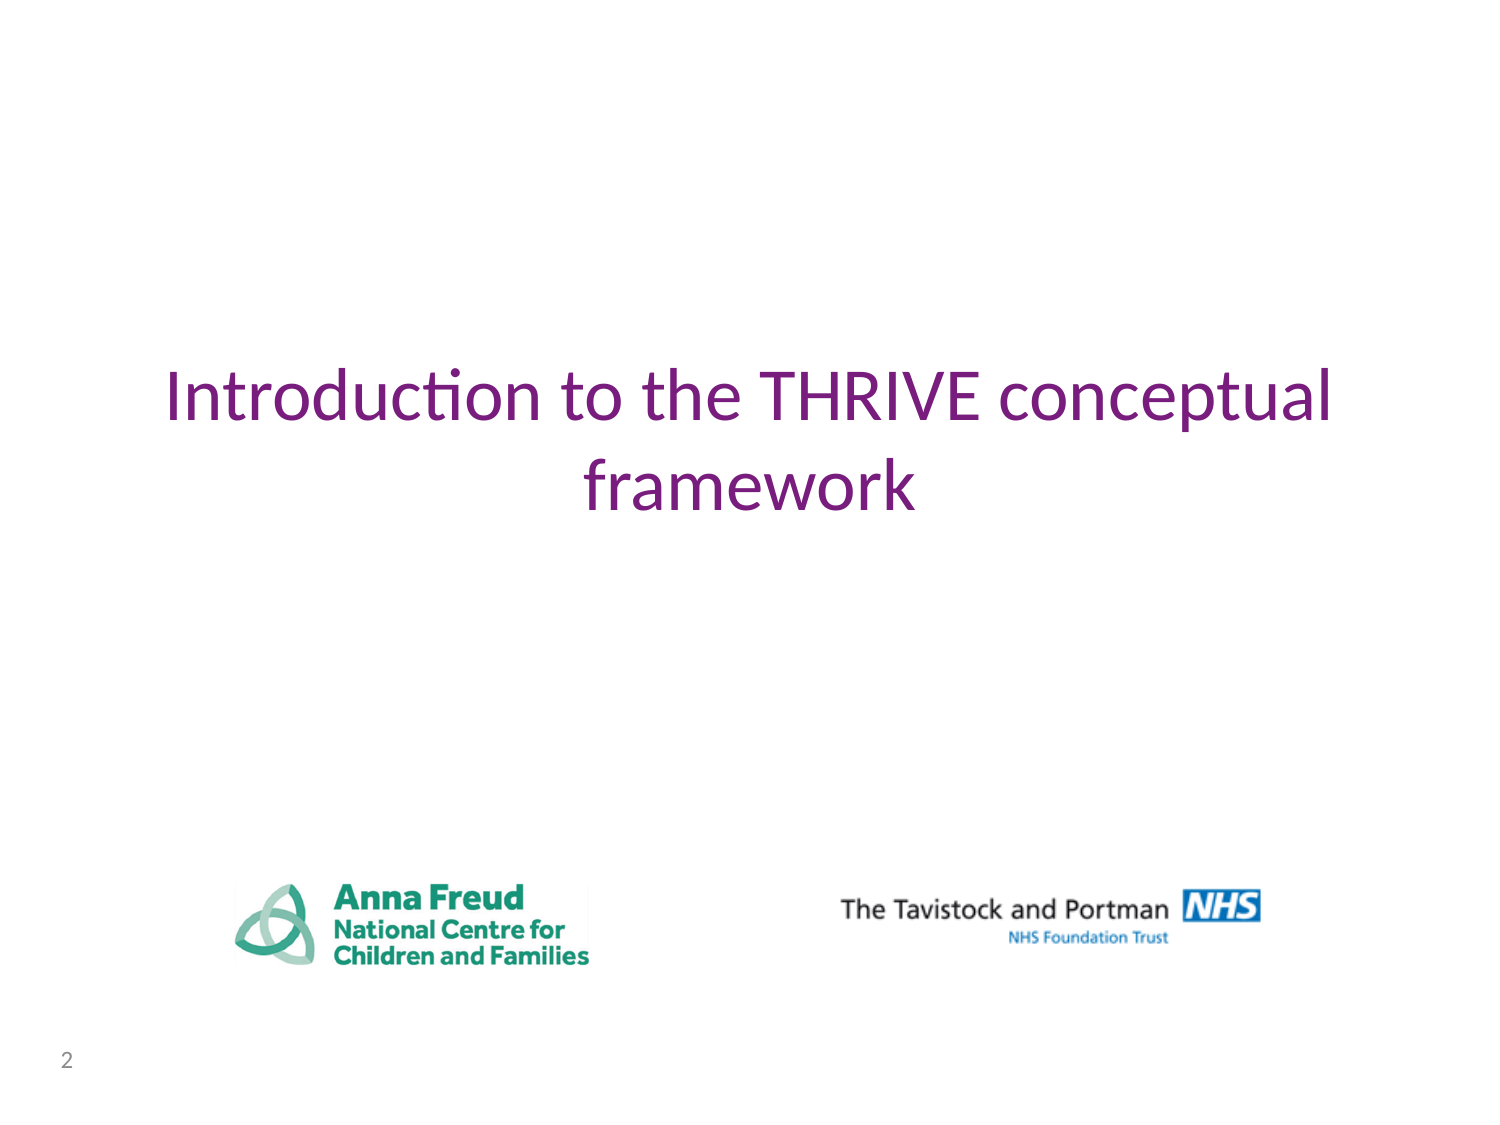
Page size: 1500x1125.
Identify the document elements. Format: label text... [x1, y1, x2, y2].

title Introduction to the THRIVE conceptual framework [112, 338, 1388, 1002]
picture [226, 863, 599, 981]
picture [833, 835, 1269, 995]
